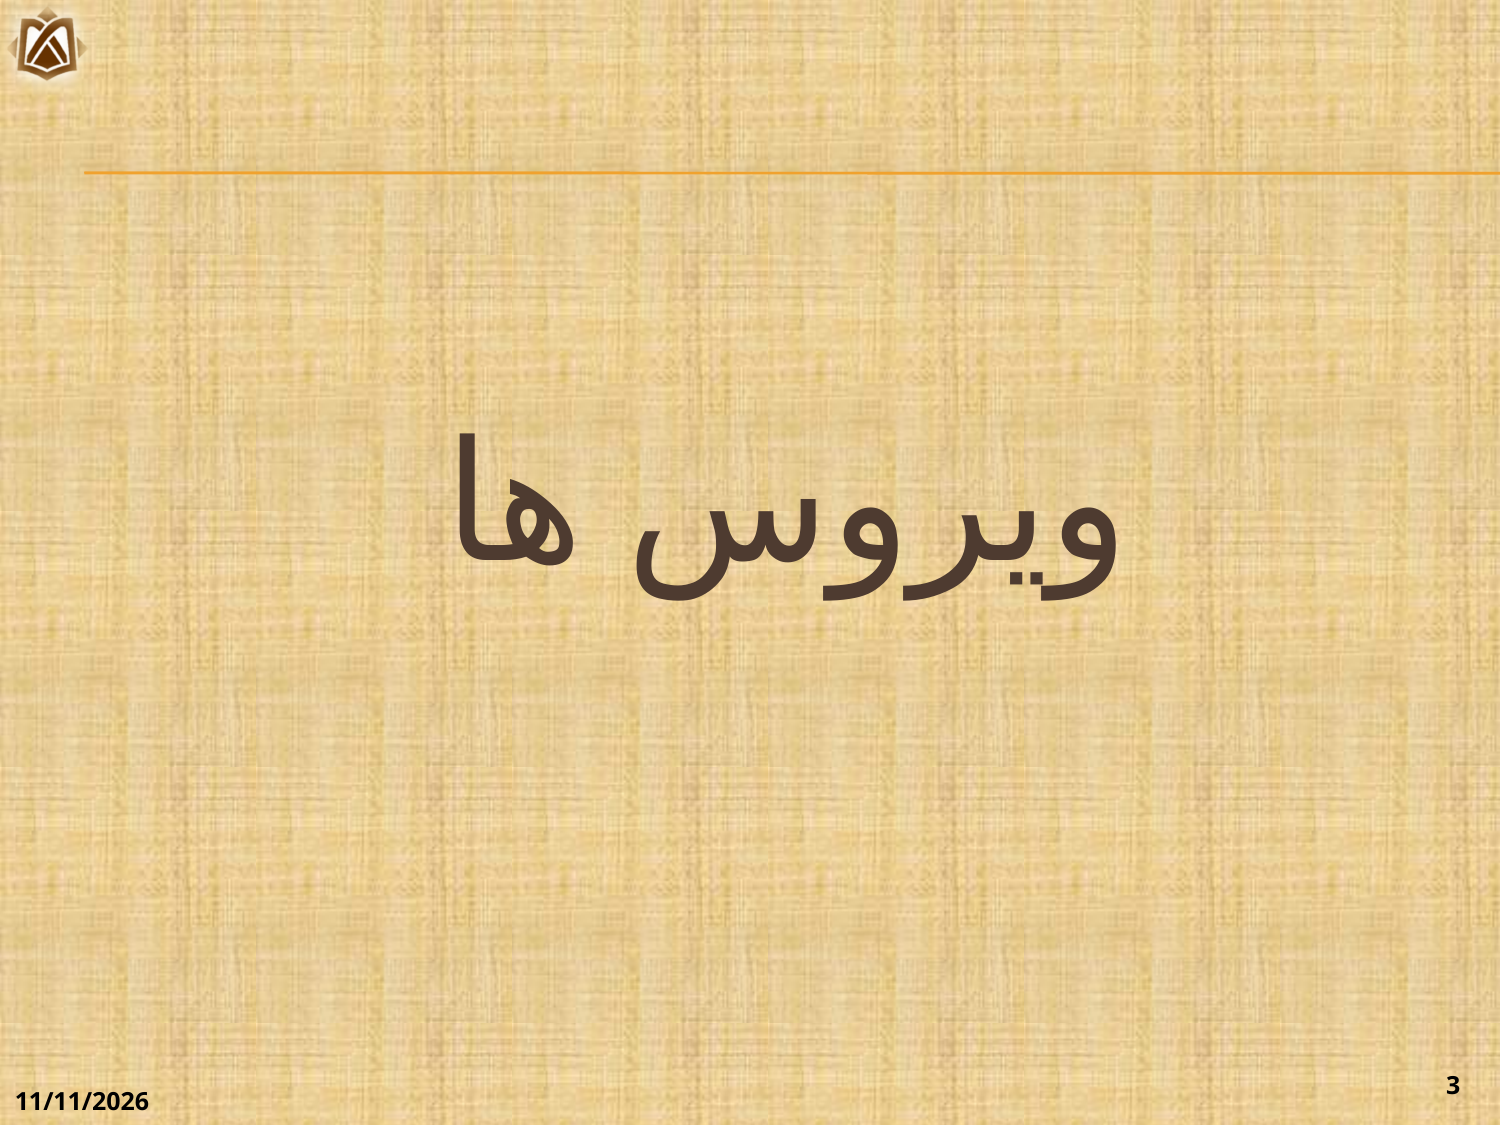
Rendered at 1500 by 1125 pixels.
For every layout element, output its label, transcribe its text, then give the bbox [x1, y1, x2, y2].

picture [0, 0, 1500, 1125]
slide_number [0, 1077, 413, 1125]
title ویروس ها [75, 425, 1500, 563]
slide_number 3 [1350, 1062, 1475, 1103]
